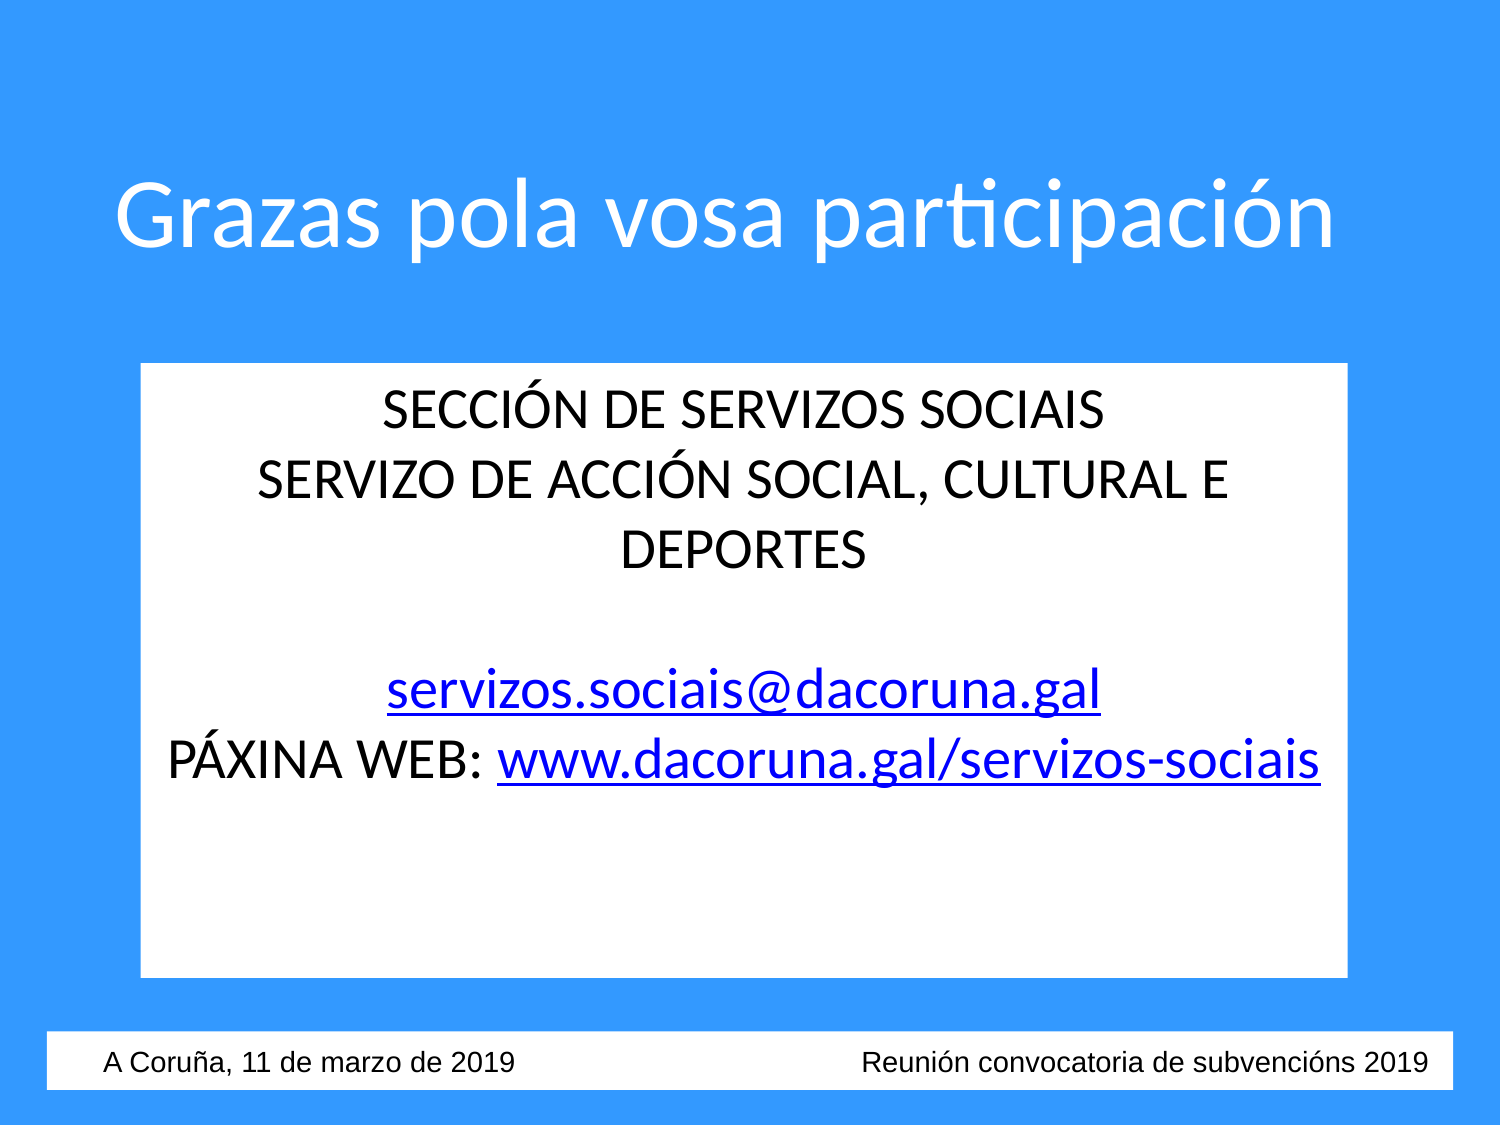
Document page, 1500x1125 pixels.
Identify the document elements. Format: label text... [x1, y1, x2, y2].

slide_number A Coruña, 11 de marzo de 2019 Reunión convocatoria de subvencións 2019 [46, 1031, 1454, 1090]
text_box Grazas pola vosa participación [93, 140, 1360, 276]
text_box SECCIÓN DE SERVIZOS SOCIAIS SERVIZO DE ACCIÓN SOCIAL, CULTURAL E DEPORTES servizos.sociais@dacoruna.gal PÁXINA WEB: www.dacoruna.gal/servizos-sociais [140, 363, 1348, 978]
